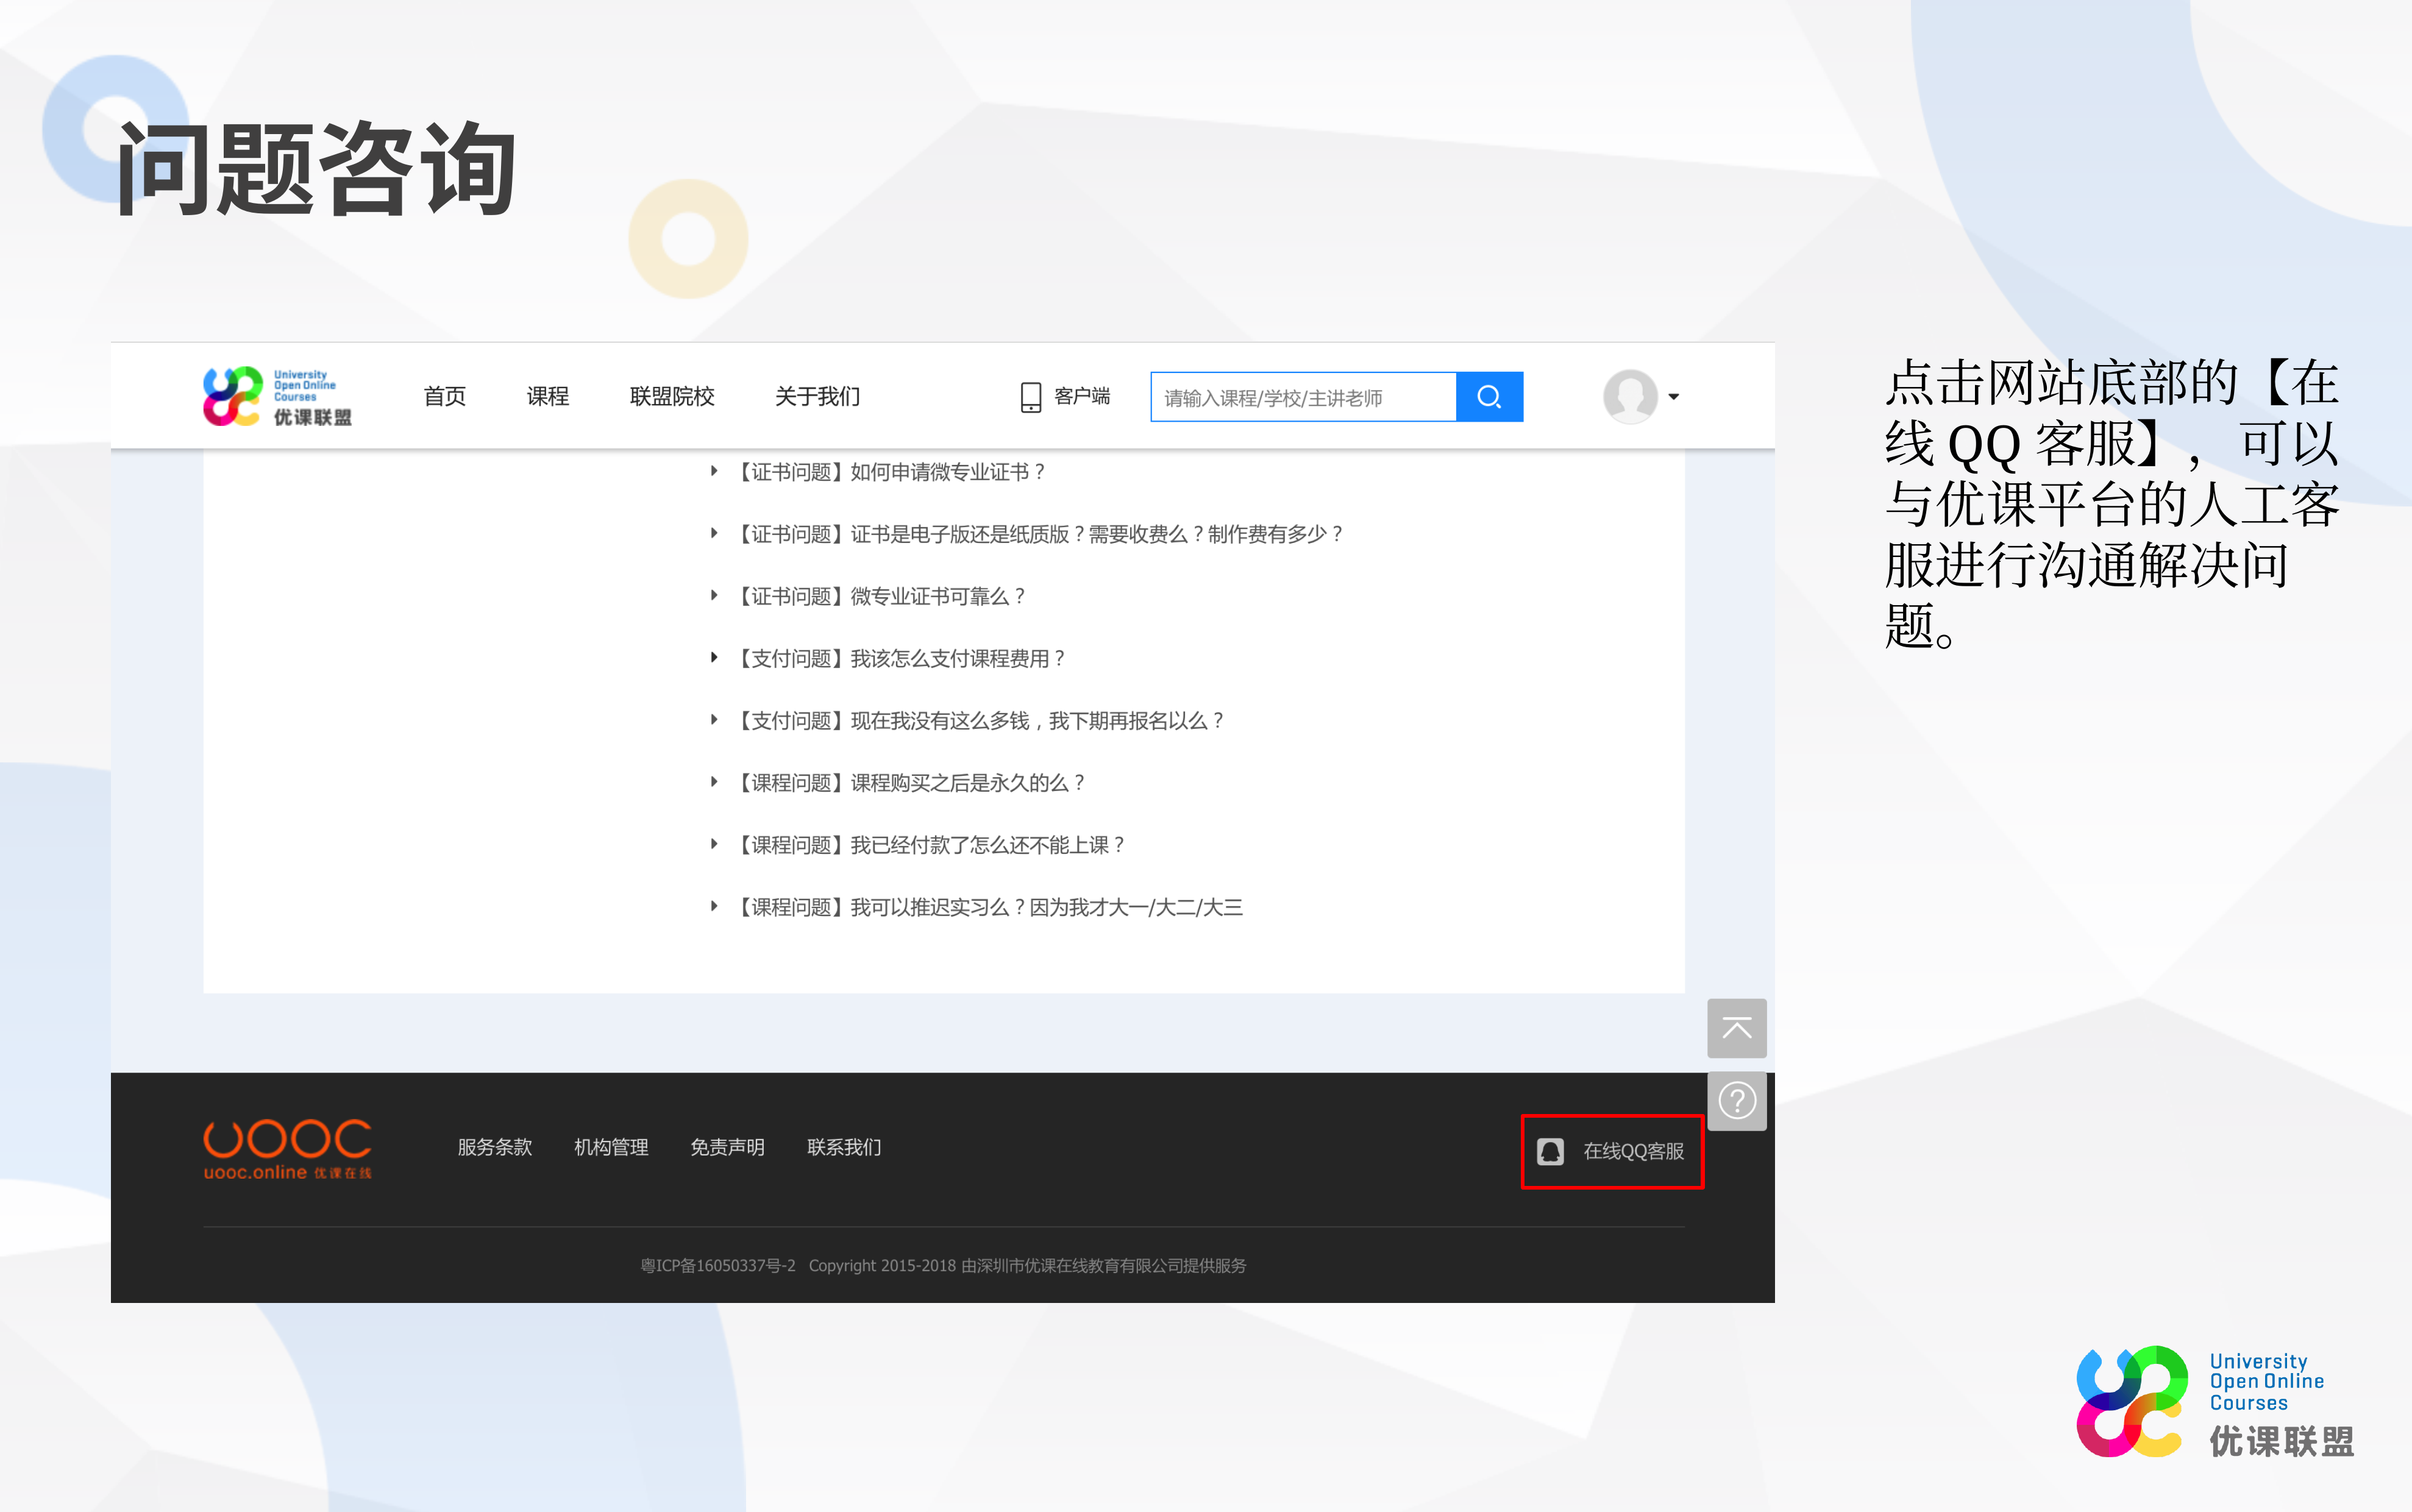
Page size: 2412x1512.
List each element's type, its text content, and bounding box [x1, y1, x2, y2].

text_box 问题咨询 [285, 101, 636, 232]
picture [0, 0, 2412, 1512]
text_box 点击网站底部的【在线QQ客服】，可以与优课平台的人工客服进行沟通解决问题。 [1875, 346, 2366, 660]
